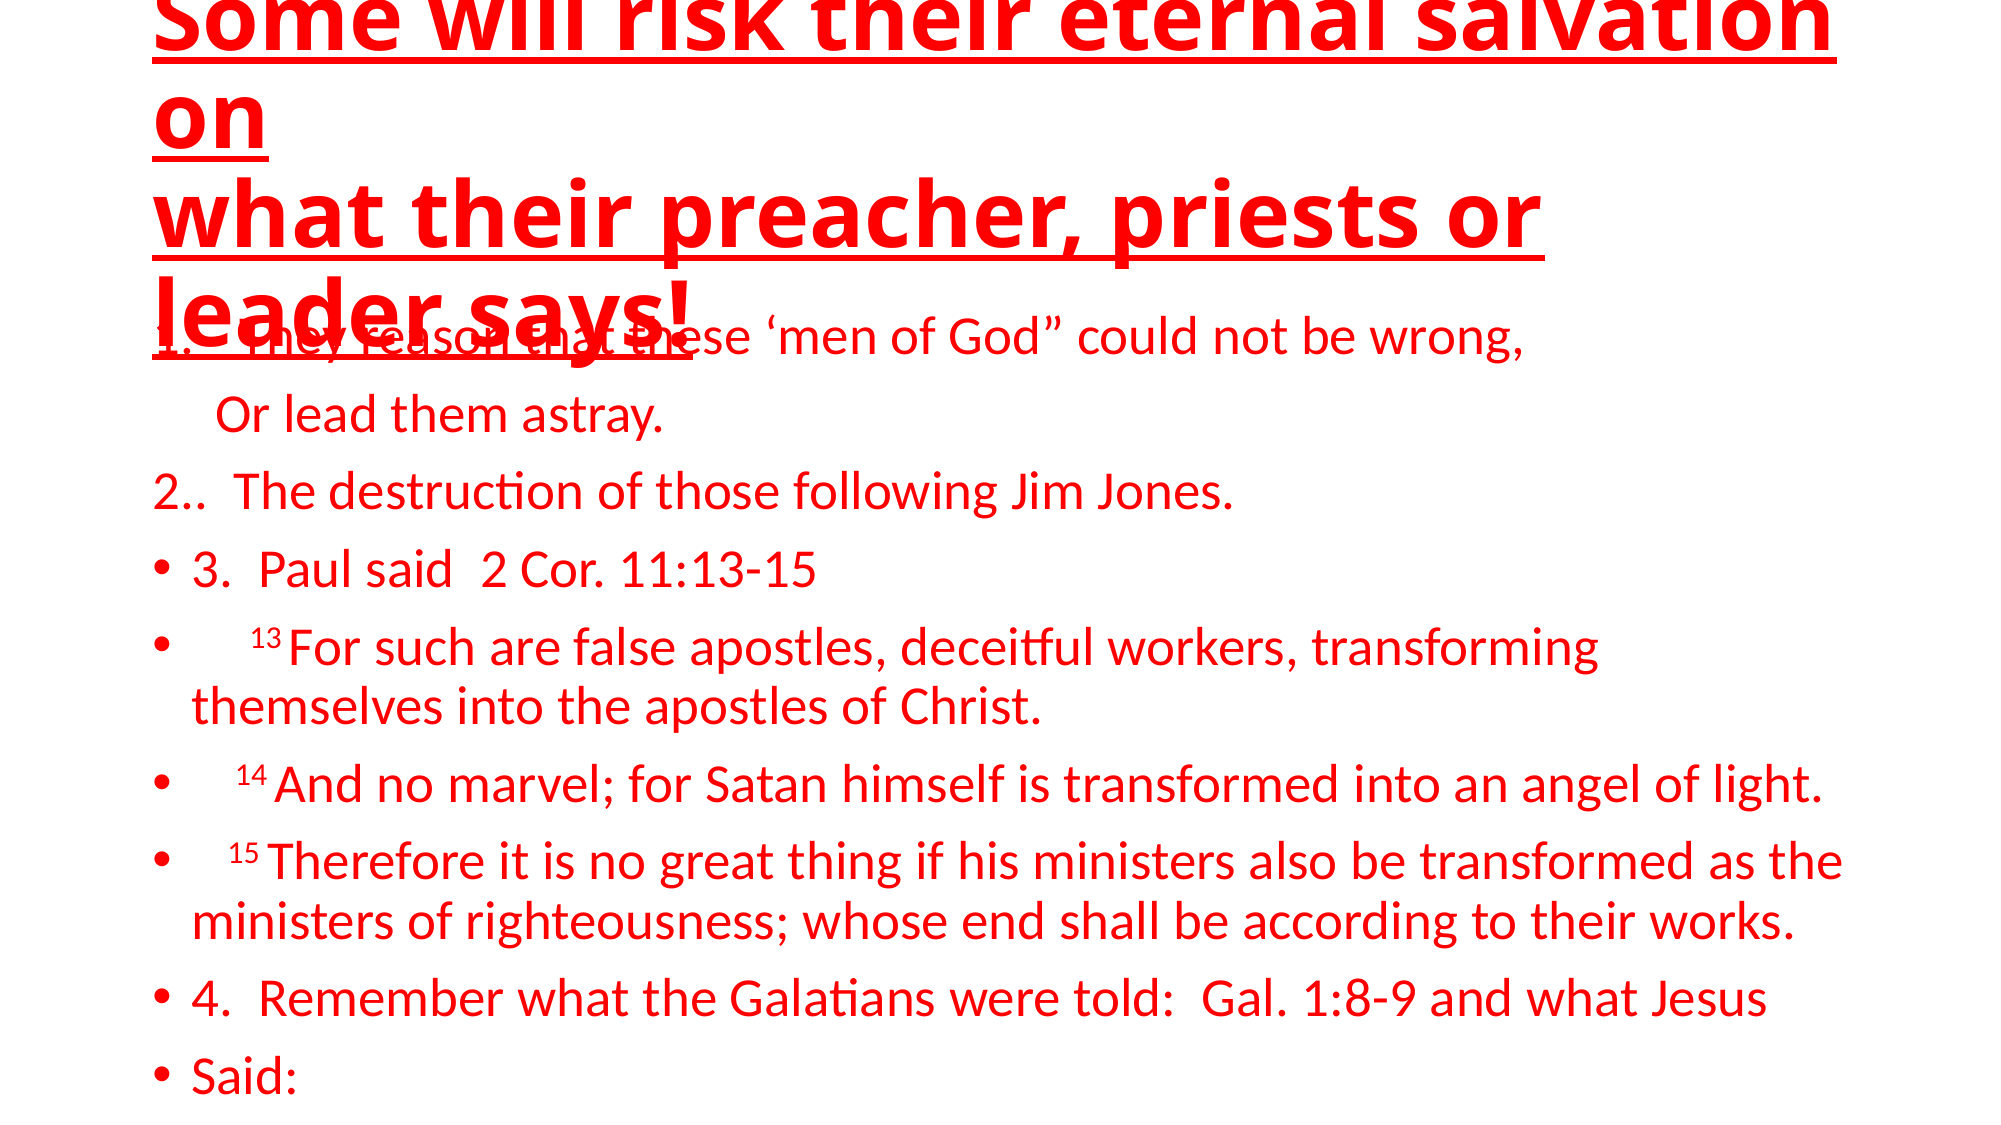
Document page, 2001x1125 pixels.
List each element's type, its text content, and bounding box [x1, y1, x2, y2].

title Some will risk their eternal salvation on what their preacher, priests or leader says! [137, 59, 1863, 278]
list They reason that these ‘men of God” could not be wrong, Or lead them astray. 2.. The destruction of those following Jim Jones. 3. Paul said 2 Cor. 11:13-15 13 For such are false apostles, deceitful workers, transforming themselves into the apostles of Christ. 14 And no marvel; for Satan himself is transformed into an angel of light. 15 Therefore it is no great thing if his ministers also be transformed as the ministers of righteousness; whose end shall be according to their works. 4. Remember what the Galatians were told: Gal. 1:8-9 and what Jesus Said: [137, 299, 1863, 1125]
